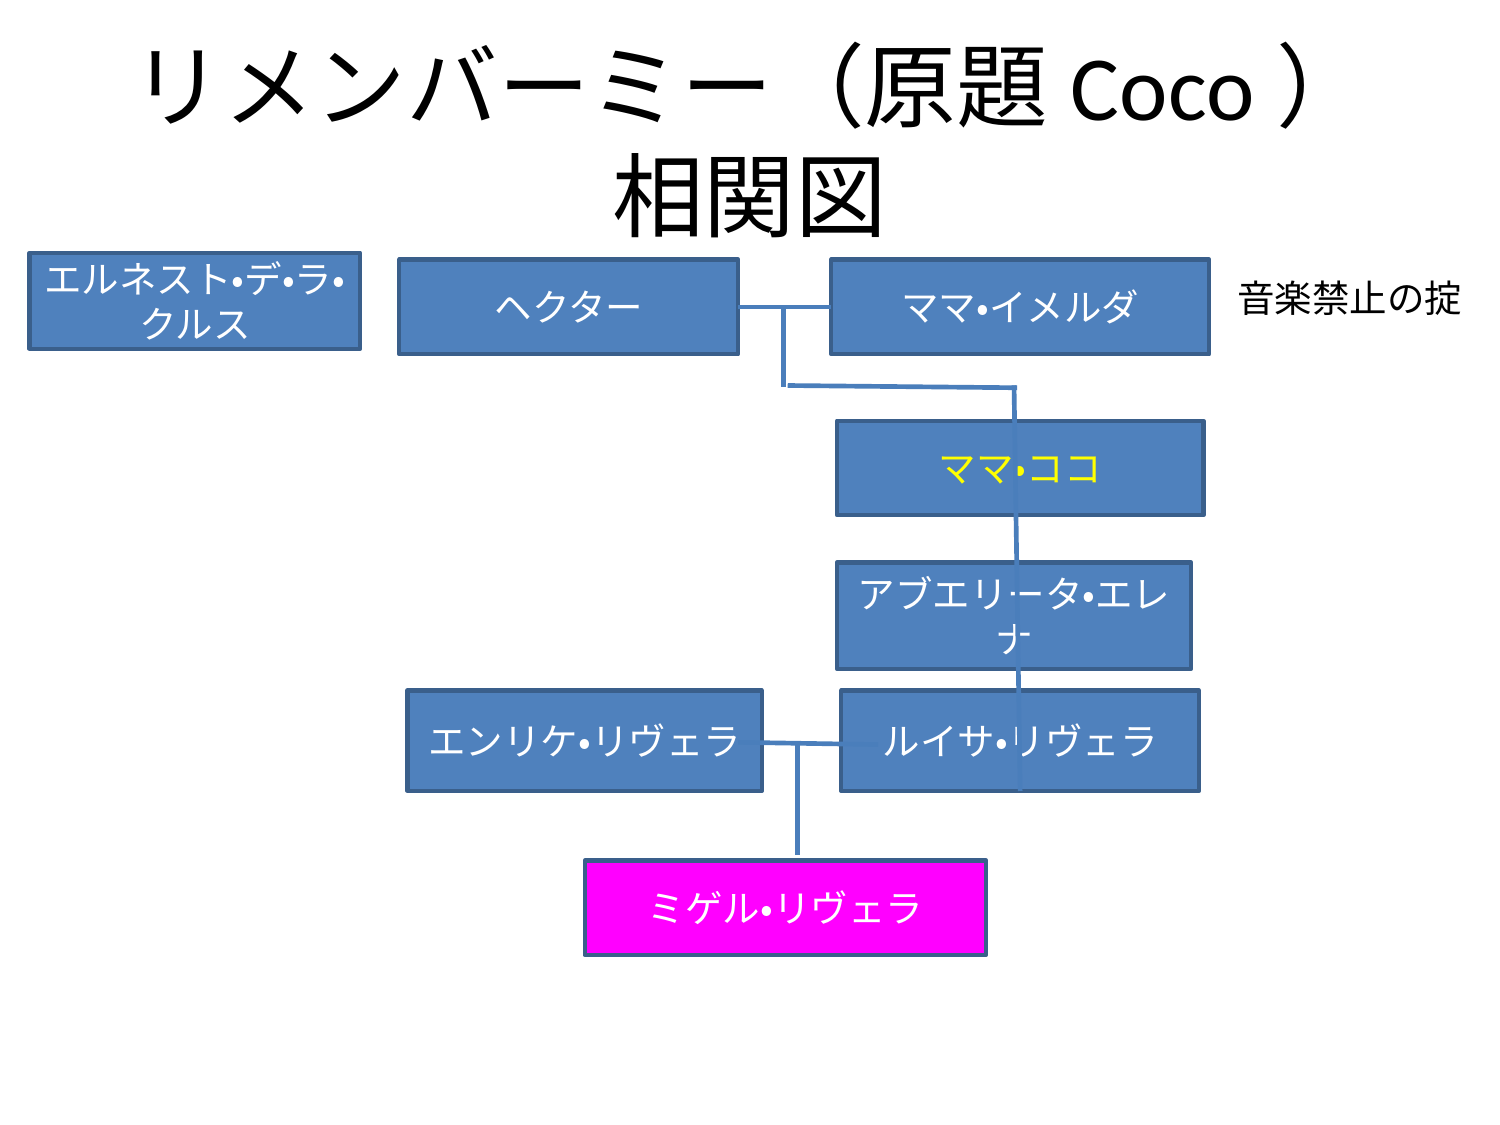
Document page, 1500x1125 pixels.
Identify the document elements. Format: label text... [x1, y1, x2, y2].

text_box ルイサ・リヴェラ [839, 688, 1008, 793]
text_box エンリケ・リヴェラ [405, 688, 764, 793]
text_box ミゲル・リヴェラ [583, 858, 988, 957]
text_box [1013, 385, 1021, 792]
text_box アブエリータ・エレナ [1024, 560, 1193, 671]
text_box 音楽禁止の掟 [1222, 267, 1483, 327]
text_box アブエリータ・エレナ [835, 560, 1008, 671]
text_box ママ・ココ [835, 419, 1008, 517]
text_box ルイサ・リヴェラ [1024, 688, 1201, 793]
text_box エルネスト・デ・ラ・クルス [27, 251, 362, 351]
text_box ママ・ココ [1024, 419, 1206, 517]
title リメンバーミー（原題Coco）相関図 [75, 45, 1425, 233]
text_box ママ・イメルダ [829, 257, 1211, 356]
text_box ヘクター [397, 257, 740, 356]
